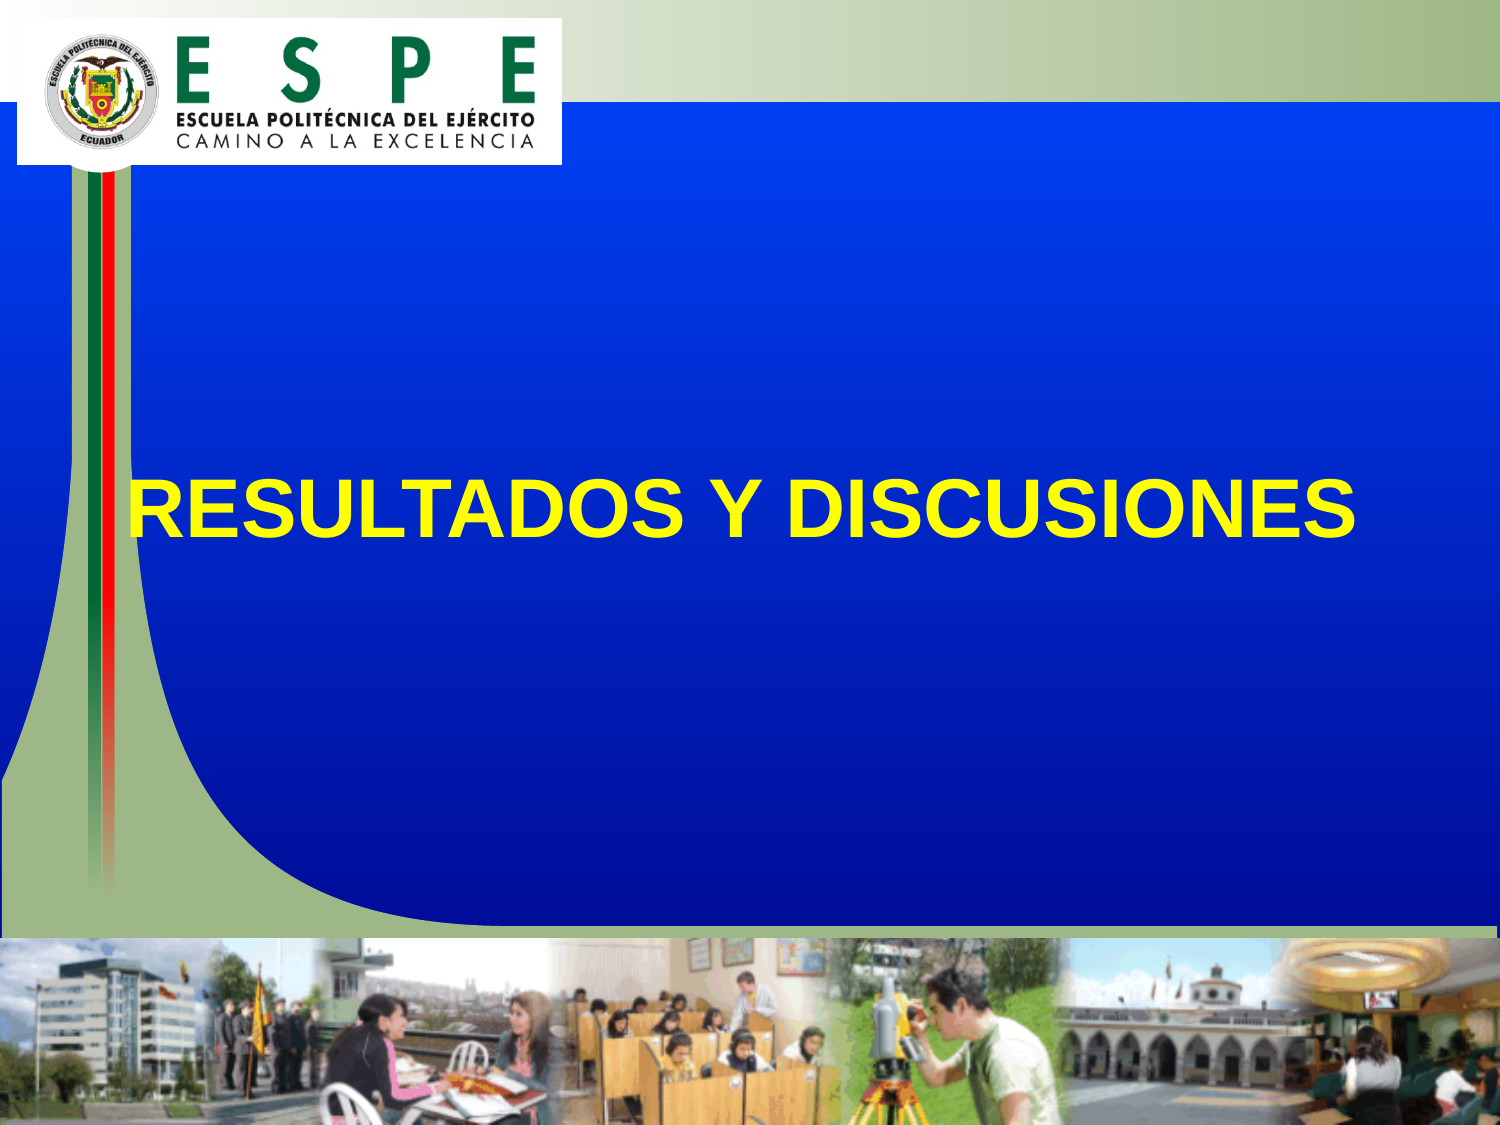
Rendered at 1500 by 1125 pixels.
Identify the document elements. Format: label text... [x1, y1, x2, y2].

picture [17, 18, 562, 165]
text_box RESULTADOS Y DISCUSIONES [111, 446, 1389, 562]
picture [0, 938, 1500, 1125]
